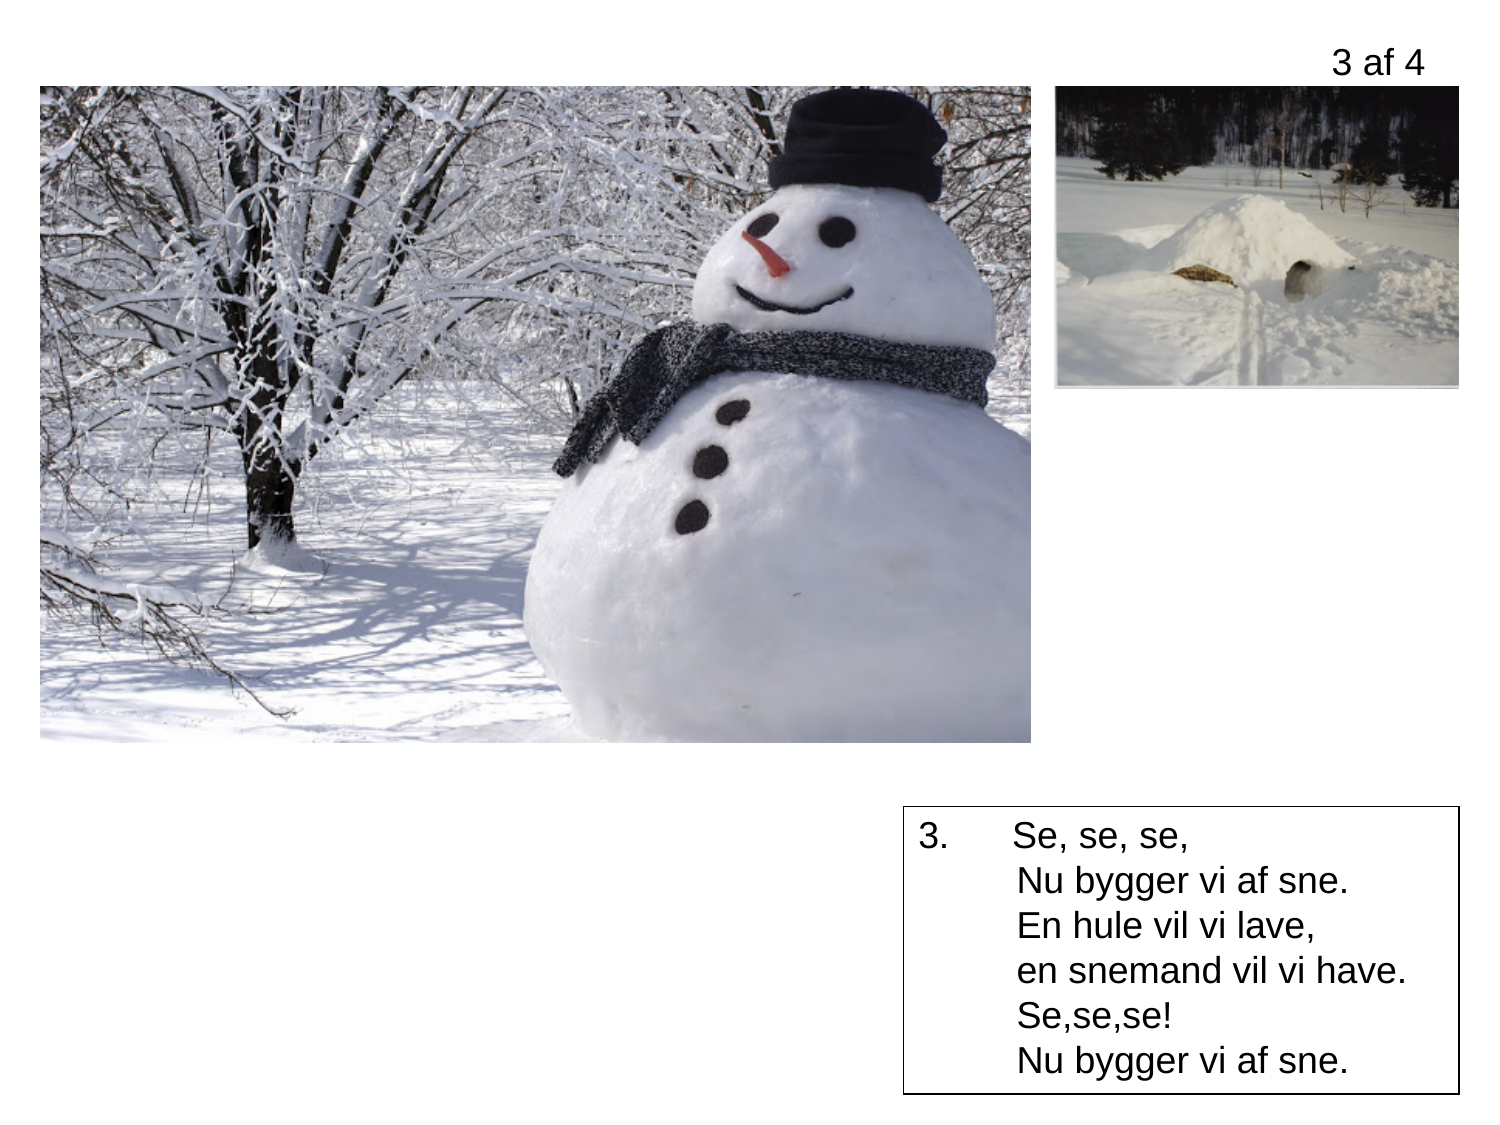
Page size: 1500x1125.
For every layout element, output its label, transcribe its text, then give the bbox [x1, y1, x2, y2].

picture [1054, 86, 1460, 390]
text_box 3 af 4 [1316, 30, 1459, 86]
picture [40, 86, 1032, 743]
text_box [903, 806, 1459, 1095]
text_box 3. Se, se, se, Nu bygger vi af sne. En hule vil vi lave, en snemand vil vi have. Se,se,se! Nu bygger vi af sne. [903, 803, 1500, 1125]
